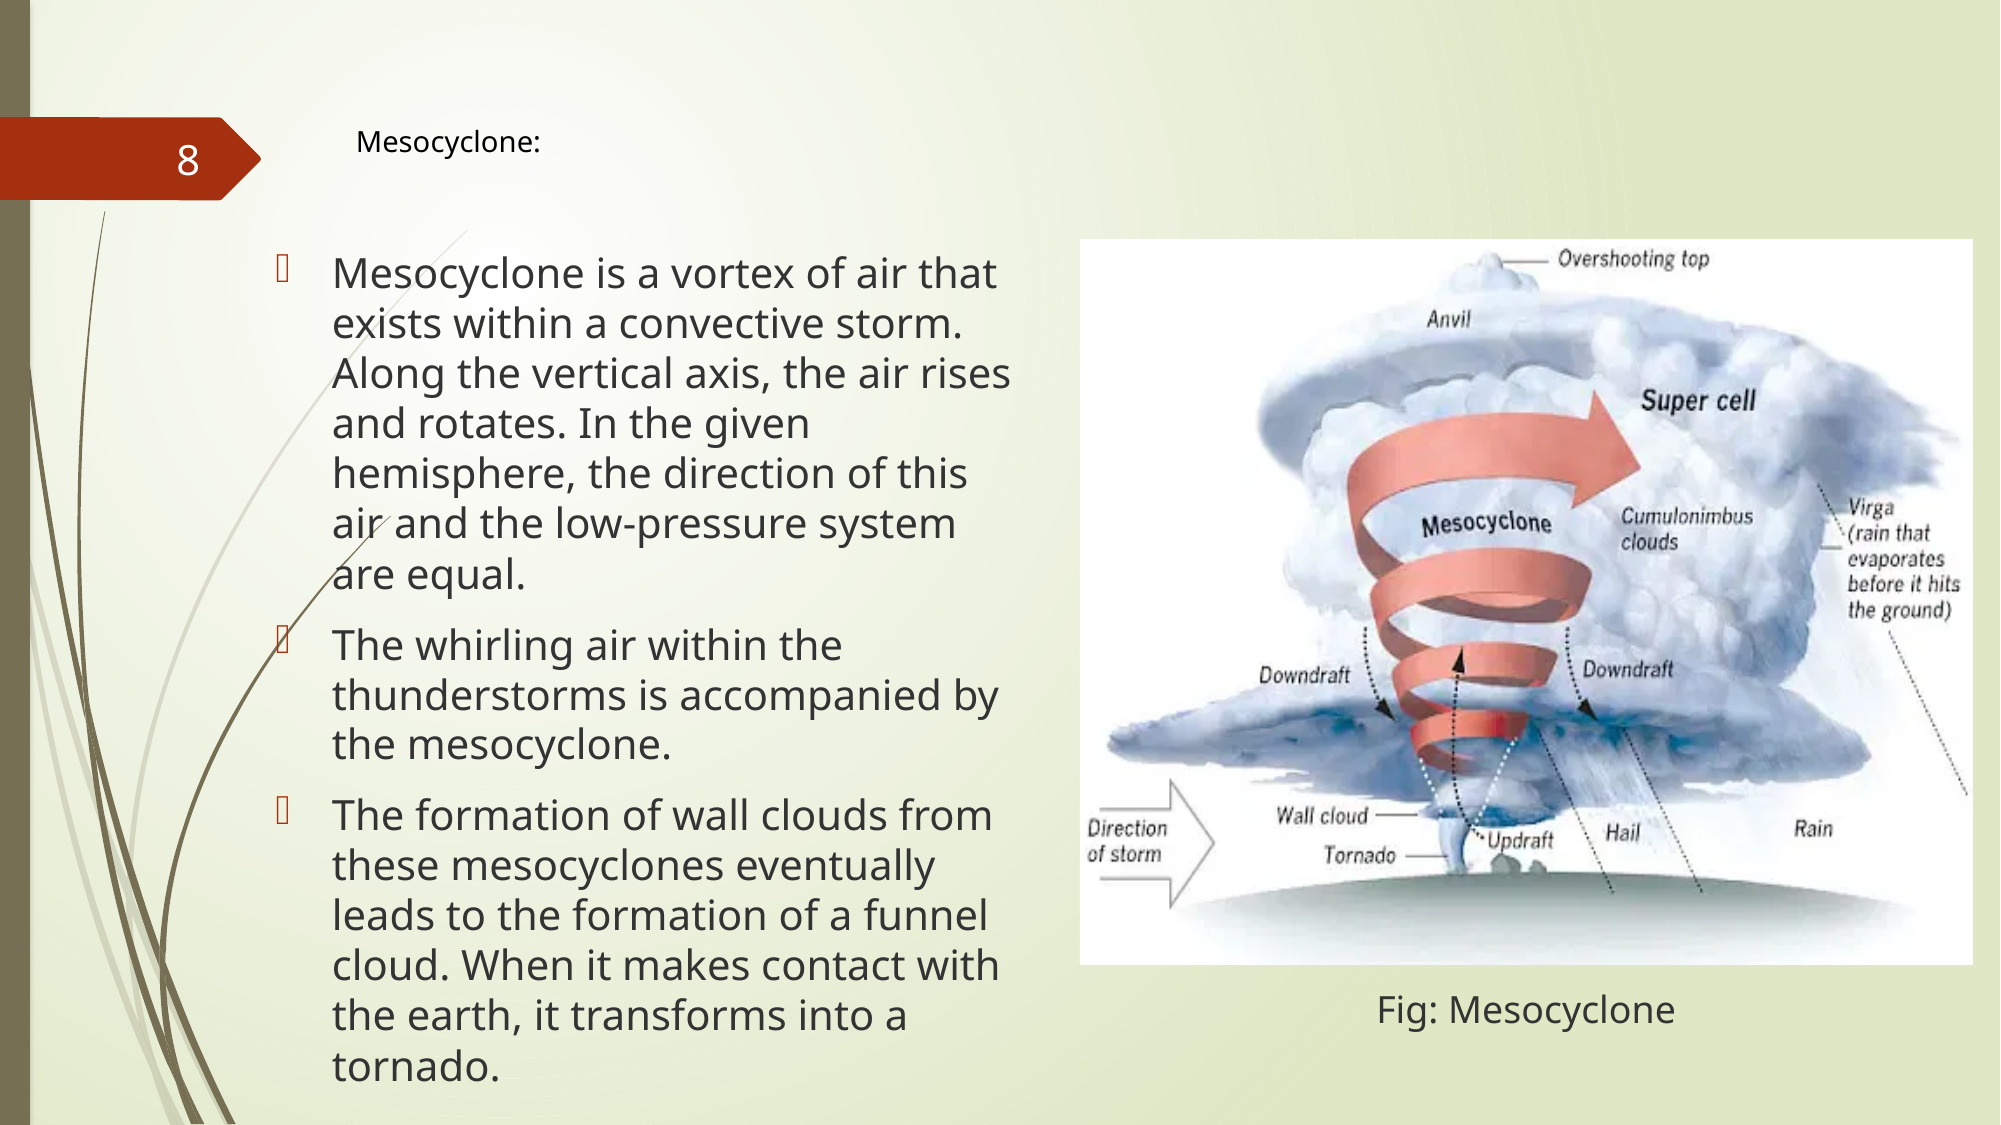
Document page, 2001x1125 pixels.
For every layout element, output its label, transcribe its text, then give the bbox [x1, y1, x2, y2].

title Mesocyclone: [340, 115, 784, 203]
slide_number 8 [87, 129, 216, 190]
text_box Fig: Mesocyclone [1361, 978, 1740, 1039]
list Mesocyclone is a vortex of air that exists within a convective storm. Along the vertical axis, the air rises and rotates. In the given hemisphere, the direction of this air and the low-pressure system are equal. The whirling air within the thunderstorms is accompanied by the mesocyclone. The formation of wall clouds from these mesocyclones eventually leads to the formation of a funnel cloud. When it makes contact with the earth, it transforms into a tornado. [260, 239, 1040, 1010]
picture [1079, 239, 1974, 965]
